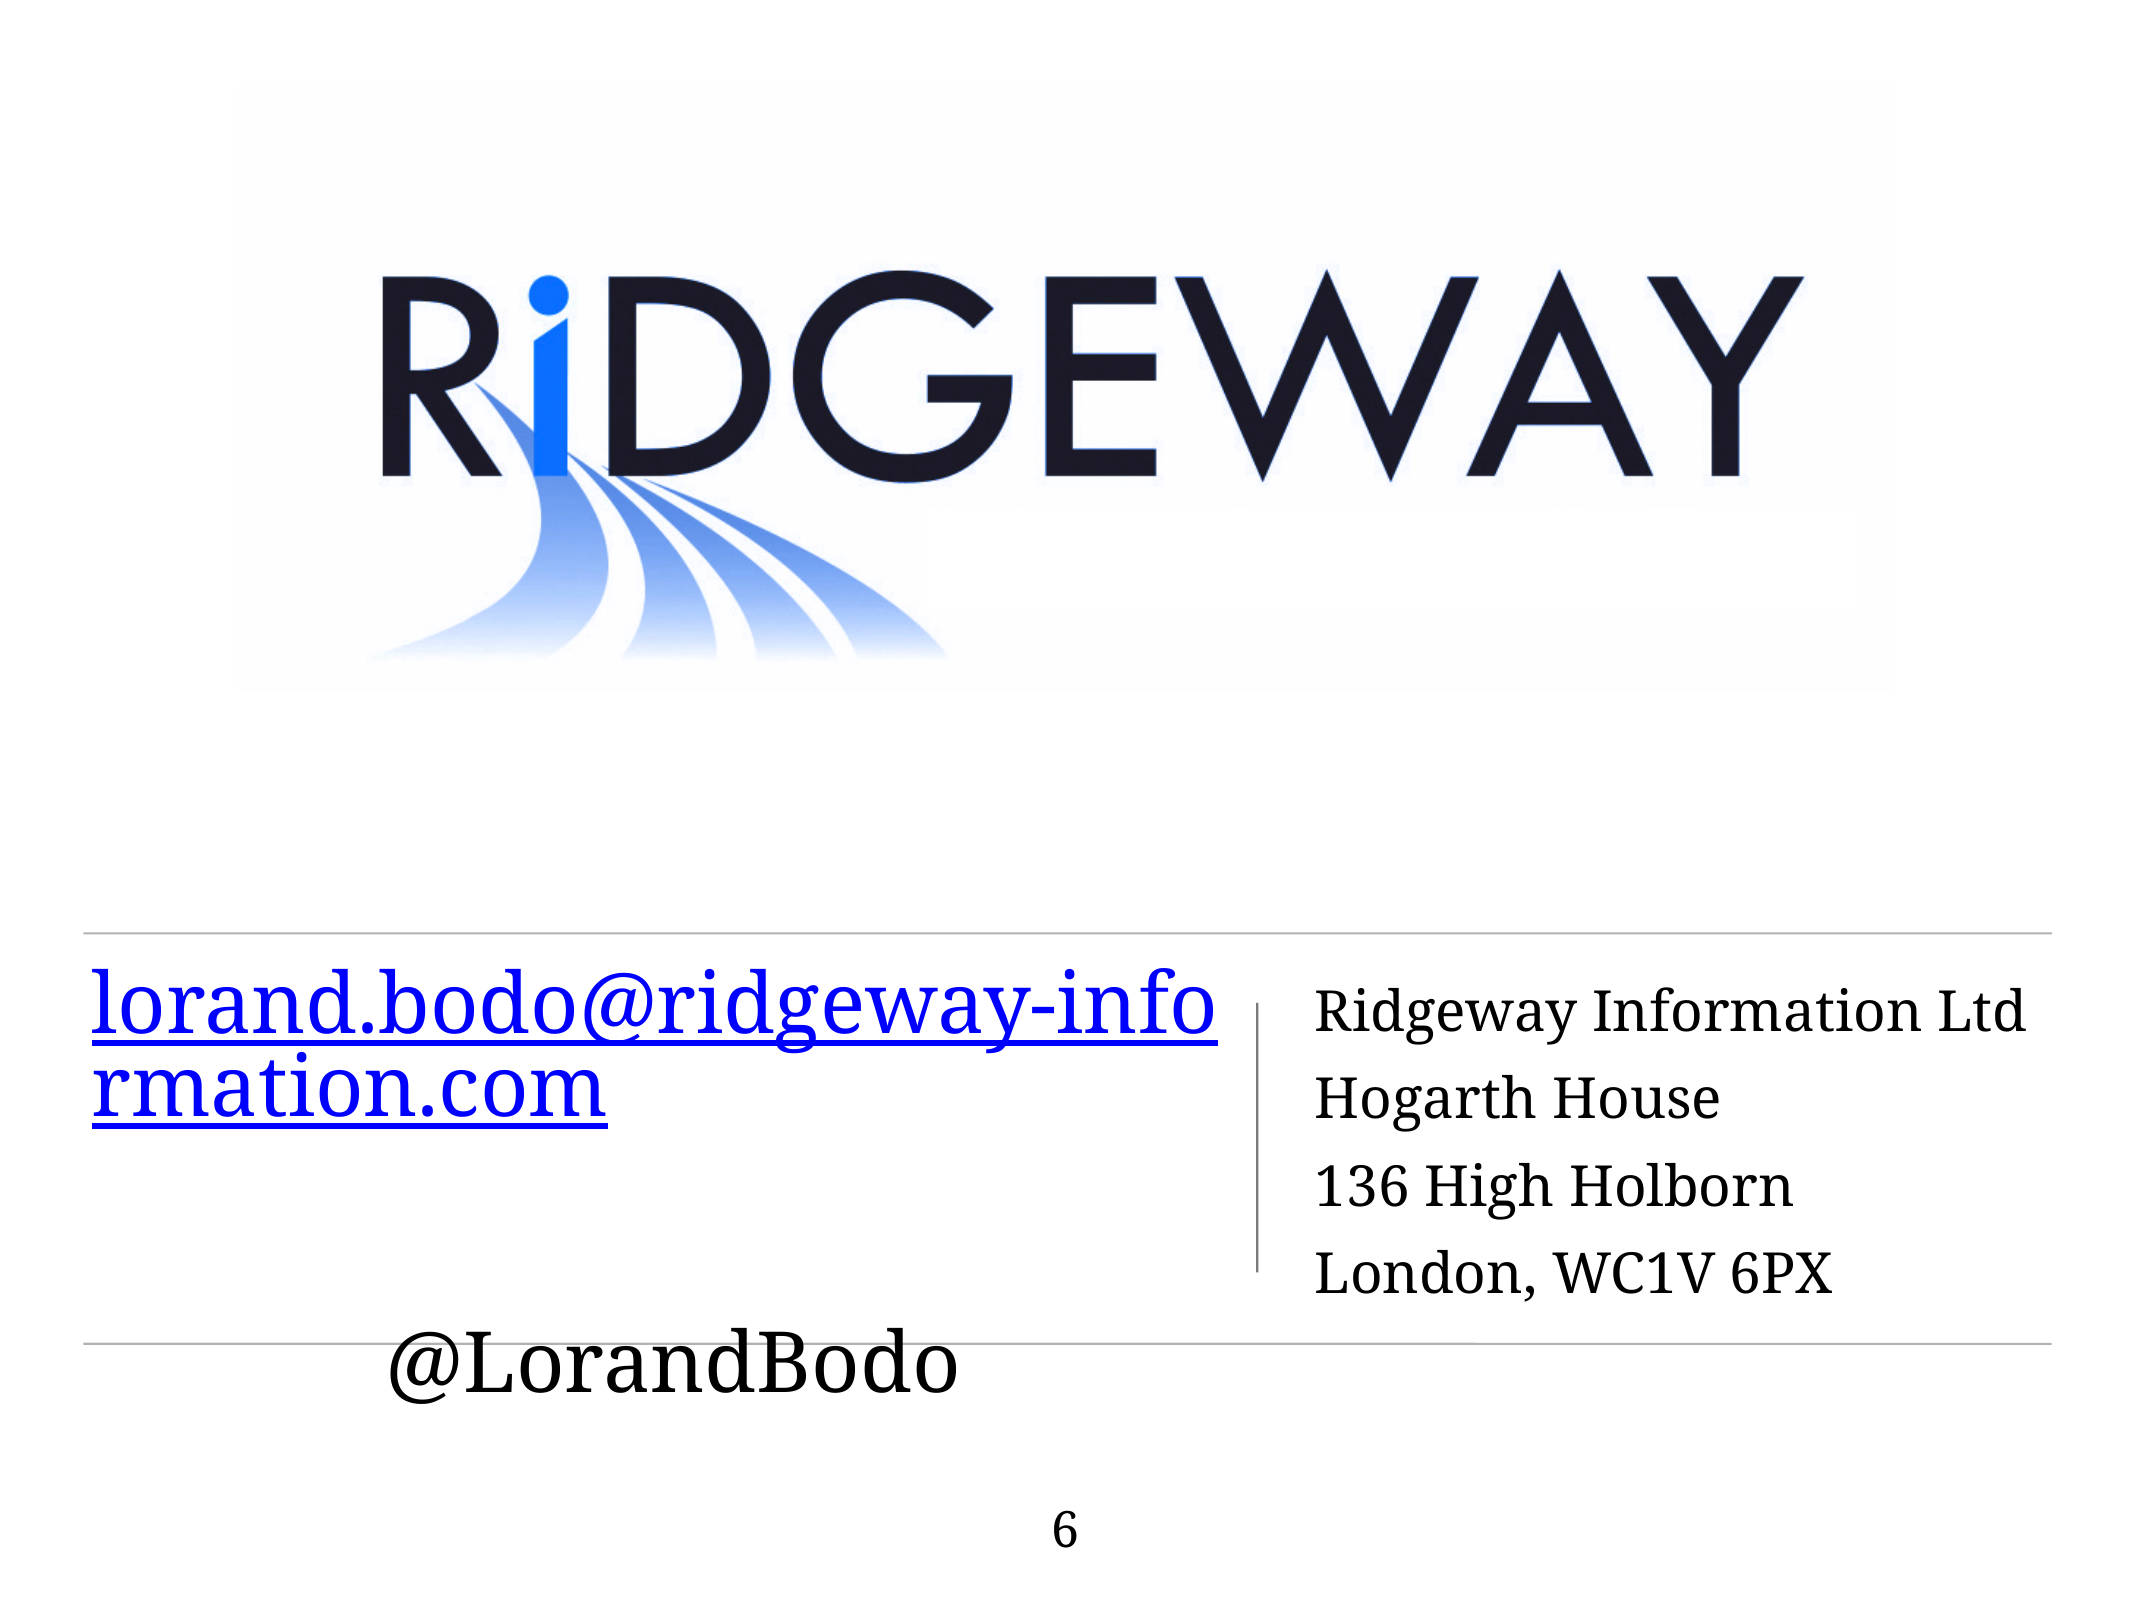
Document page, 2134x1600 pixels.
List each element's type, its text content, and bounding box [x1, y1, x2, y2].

list Ridgeway Information Ltd Hogarth House 136 High Holborn London, WC1V 6PX [1305, 941, 2055, 1339]
title lorand.bodo@ridgeway-information.com @LorandBodo [82, 941, 1266, 1339]
slide_number 6 [1032, 1489, 1099, 1564]
picture [238, 83, 1895, 692]
